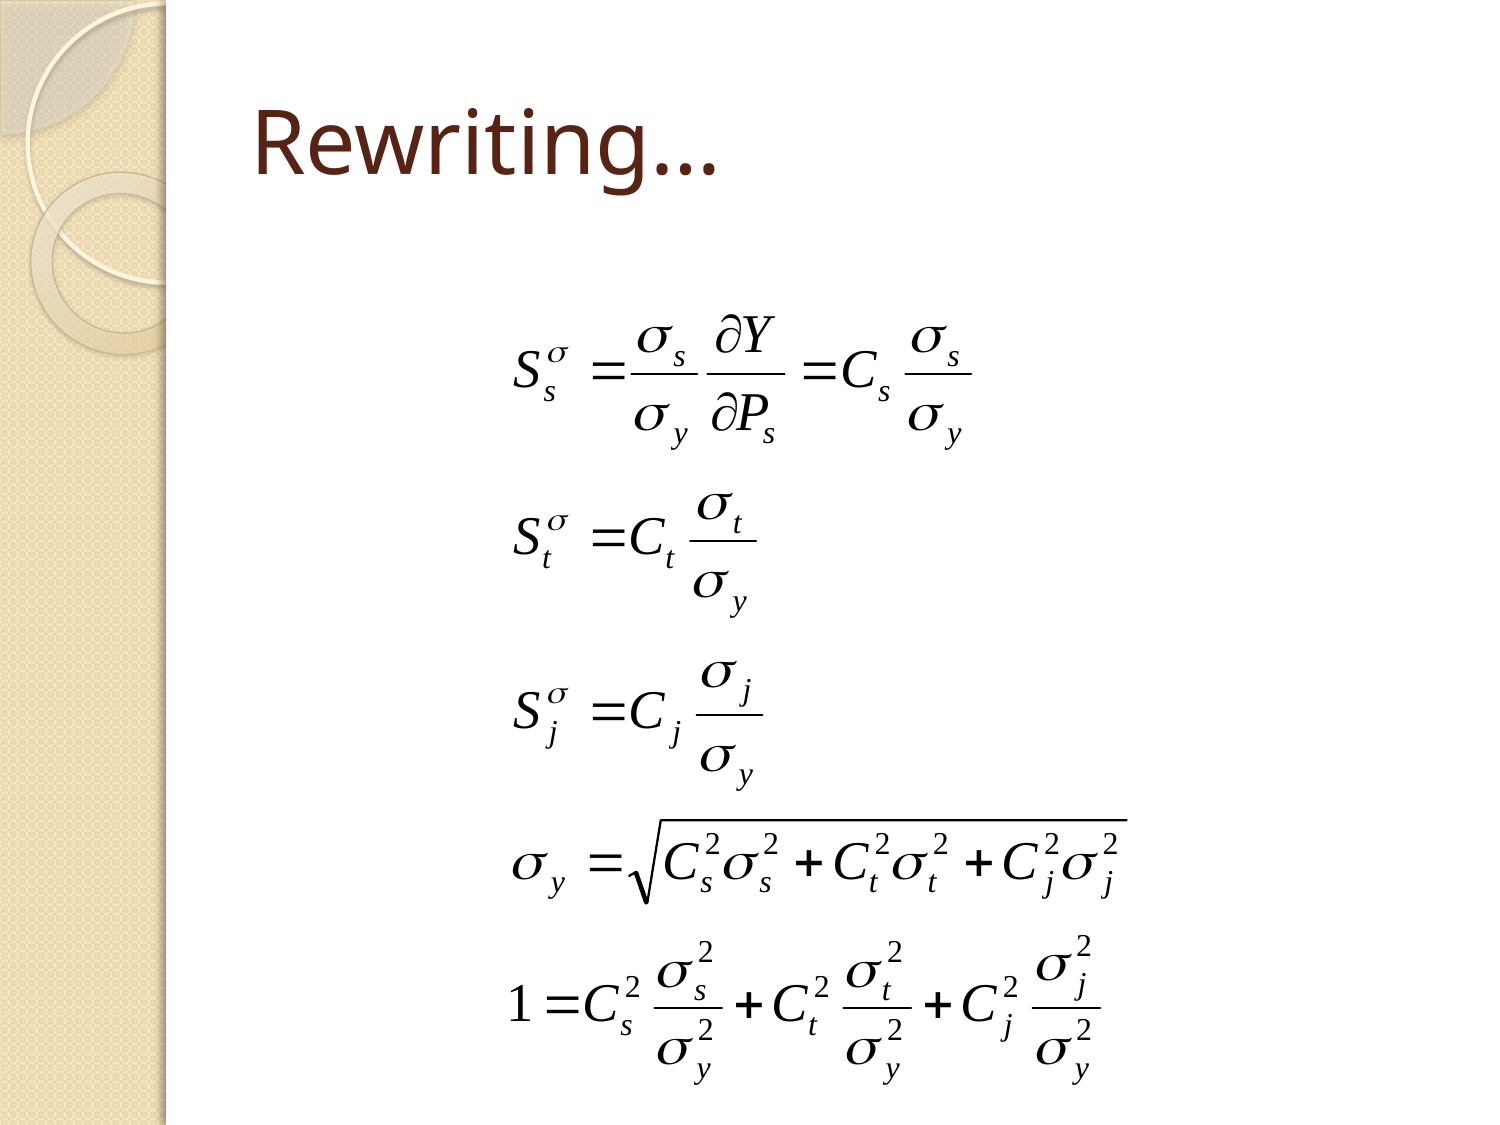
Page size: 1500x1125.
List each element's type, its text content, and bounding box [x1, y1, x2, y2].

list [503, 299, 1138, 1098]
title Rewriting… [235, 45, 1466, 233]
